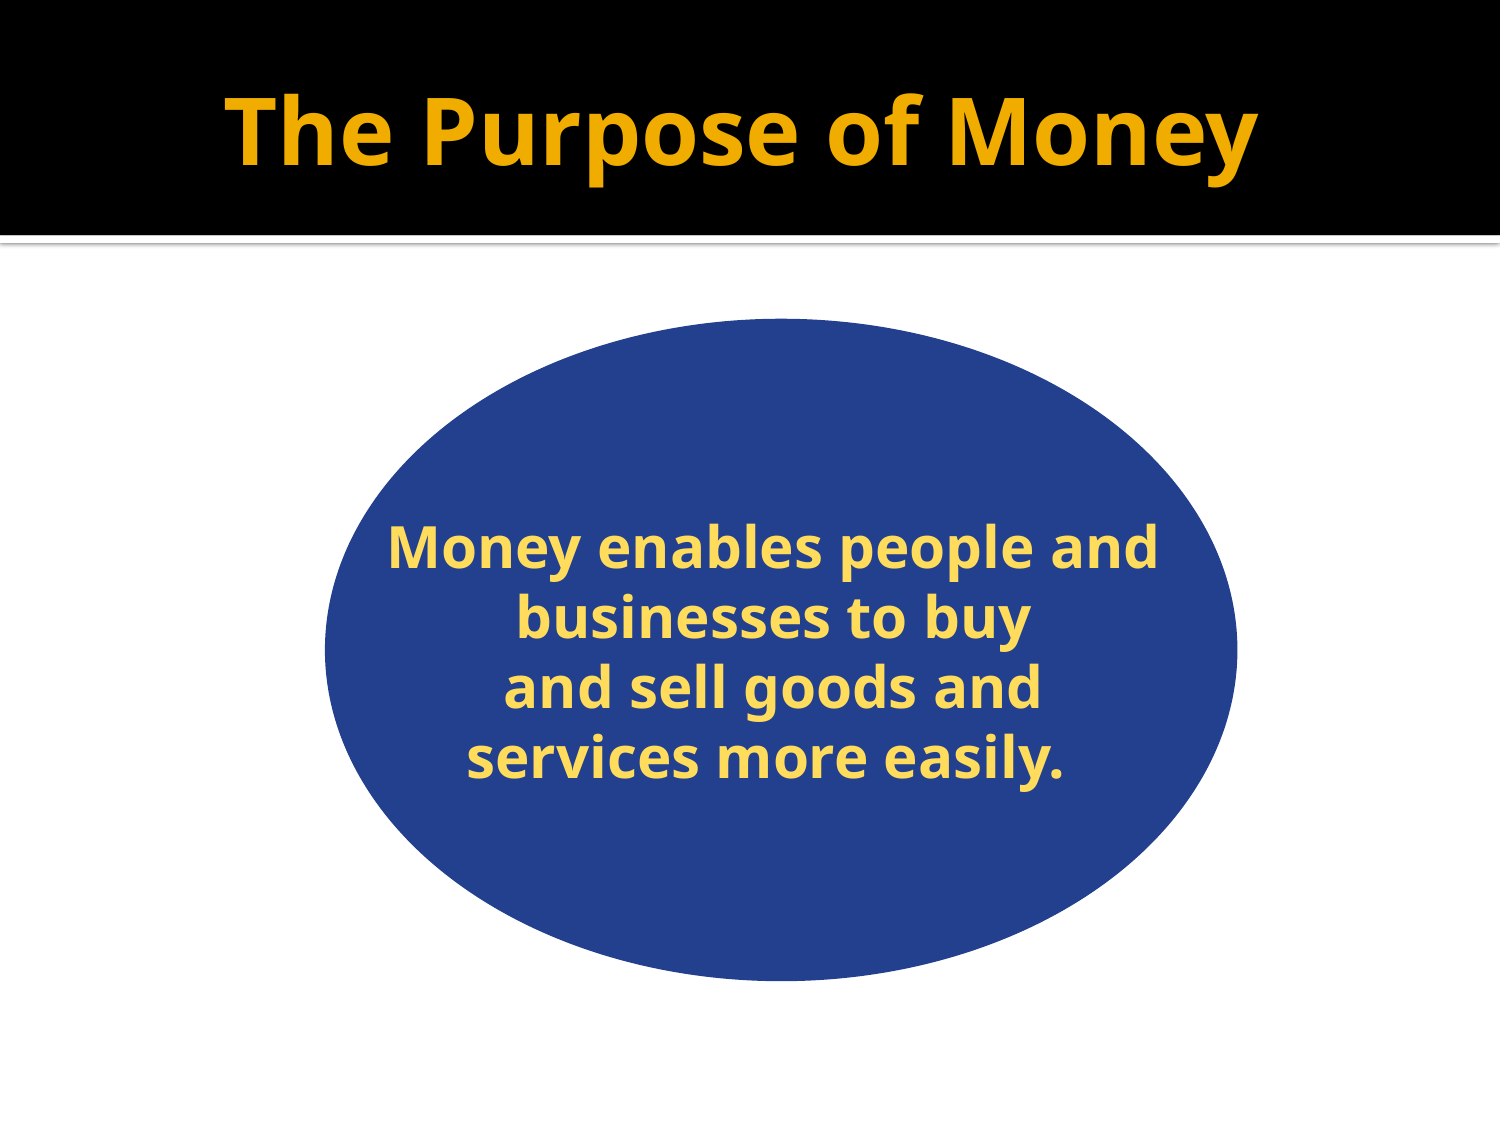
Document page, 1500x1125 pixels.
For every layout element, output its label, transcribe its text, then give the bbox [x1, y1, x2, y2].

text_box Money enables people and businesses to buy and sell goods and services more easily. [324, 318, 1238, 982]
title The Purpose of Money [75, 24, 1425, 231]
